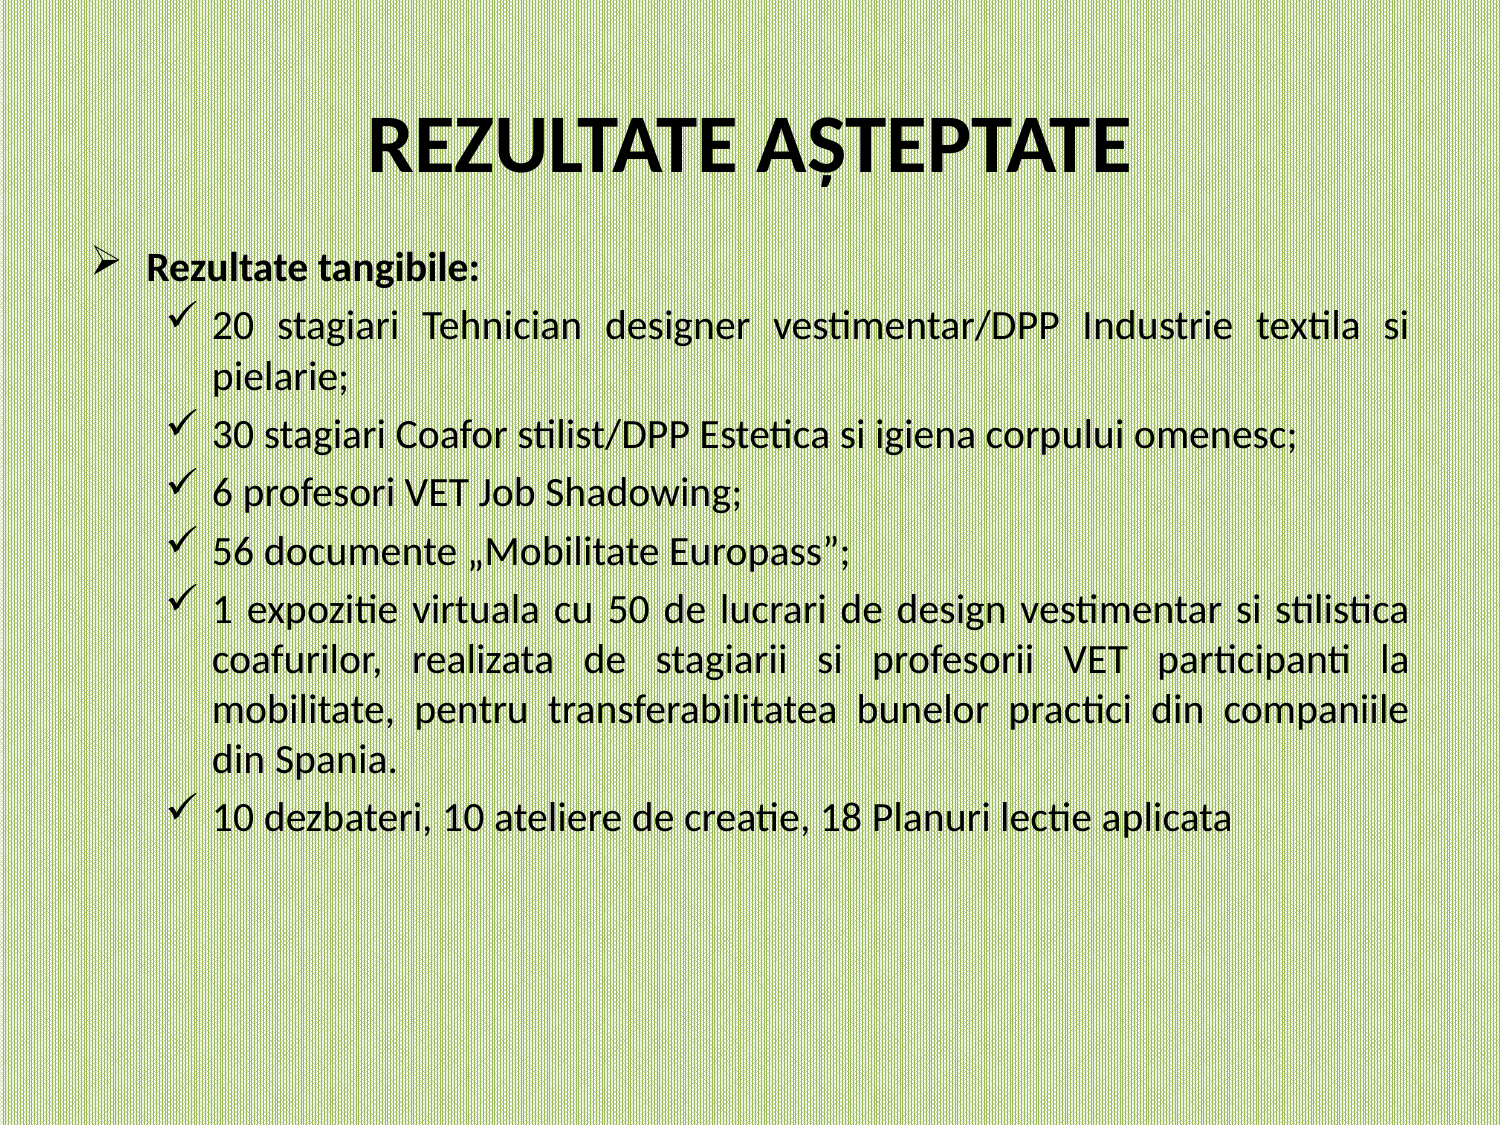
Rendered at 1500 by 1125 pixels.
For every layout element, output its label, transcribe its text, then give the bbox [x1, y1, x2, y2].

title REZULTATE AȘTEPTATE [75, 45, 1425, 232]
list Rezultate tangibile: 20 stagiari Tehnician designer vestimentar/DPP Industrie textila si pielarie; 30 stagiari Coafor stilist/DPP Estetica si igiena corpului omenesc; 6 profesori VET Job Shadowing; 56 documente „Mobilitate Europass”; 1 expozitie virtuala cu 50 de lucrari de design vestimentar si stilistica coafurilor, realizata de stagiarii si profesorii VET participanti la mobilitate, pentru transferabilitatea bunelor practici din companiile din Spania. 10 dezbateri, 10 ateliere de creatie, 18 Planuri lectie aplicata Rezultate intangibile: Cunostinte practice, creativitate, lingvistice, de specialitate, termeni specifici domeniului din Spania, informatii privind specificul culturii si traditiei, imbunatatirea abilitatilor de comunicare, abilitati sociale pentru integrarea pe piata locurilor de munca; Imbunatatirea competentelor sociale, bazate pe valorile europene: pluralism, nediscriminare, toleranta, justitie, solidaritate, egalitate de gen; Atitudine pozitiva fata de munca in echipa si imbunatatirea competentelor comportamentale; Competente de sensibilizare si de expresie culturala; Competente antreprenoriale. [75, 232, 1425, 1071]
